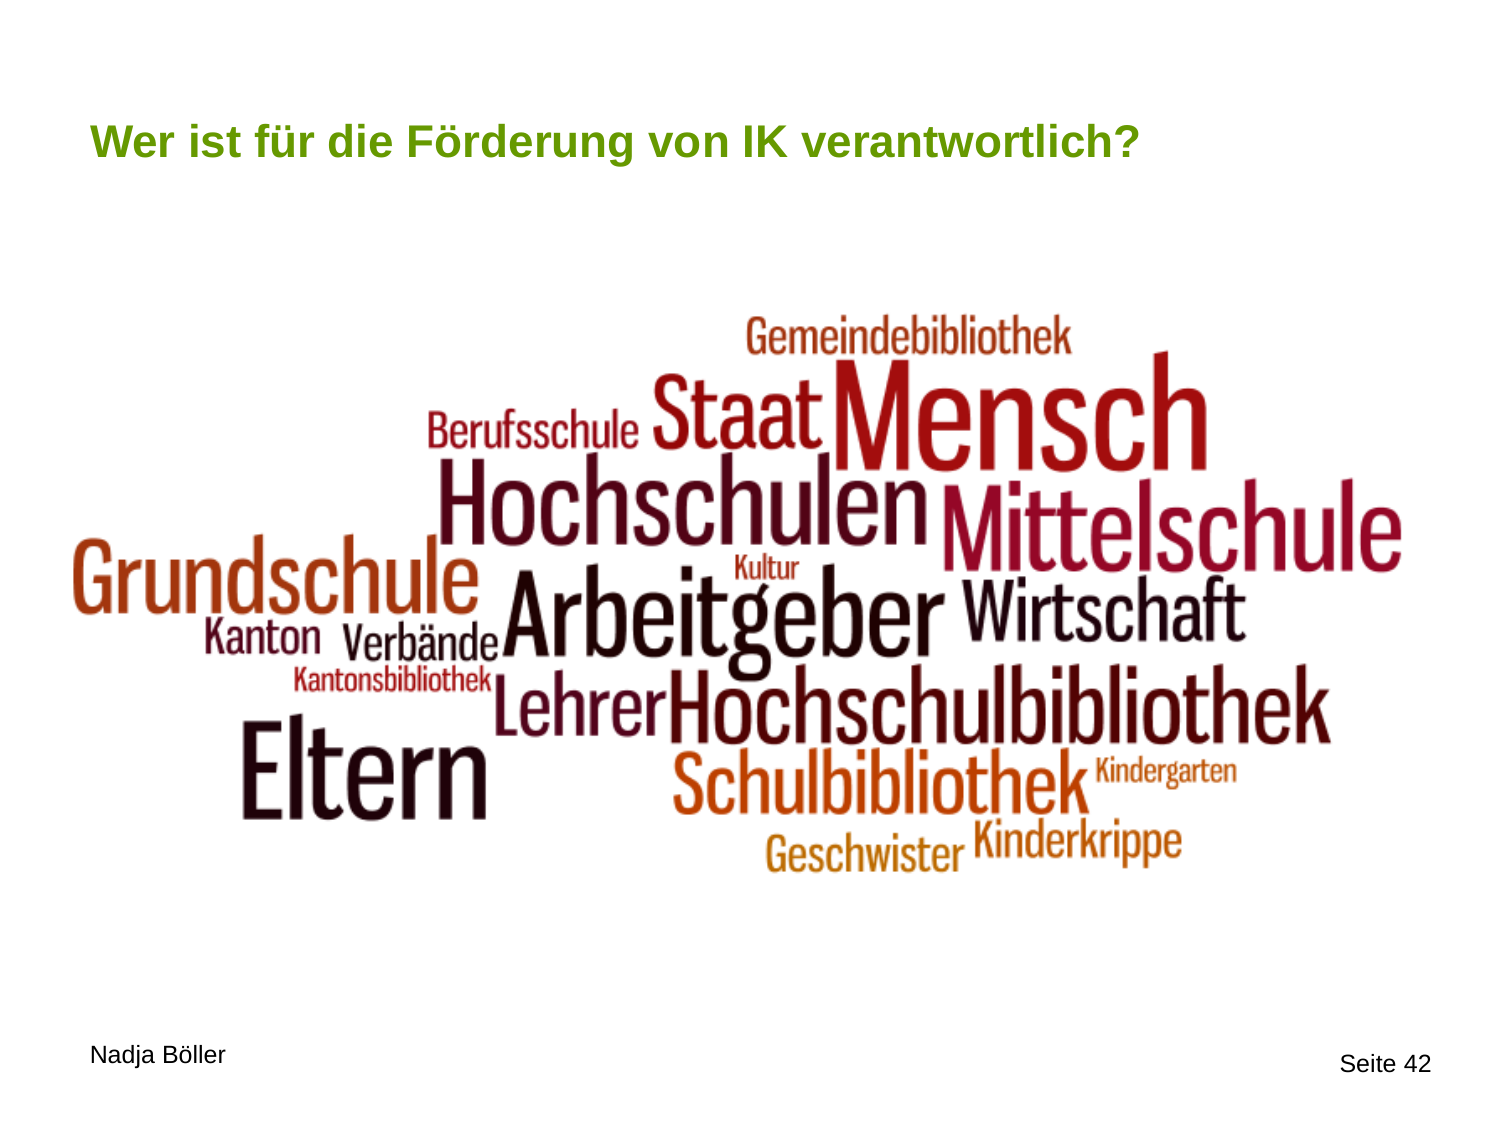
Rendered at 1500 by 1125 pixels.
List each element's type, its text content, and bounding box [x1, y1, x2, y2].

picture [62, 219, 1413, 963]
slide_number Seite 42 [1096, 1039, 1448, 1118]
title Wer ist für die Förderung von IK verantwortlich? [74, 44, 1426, 233]
